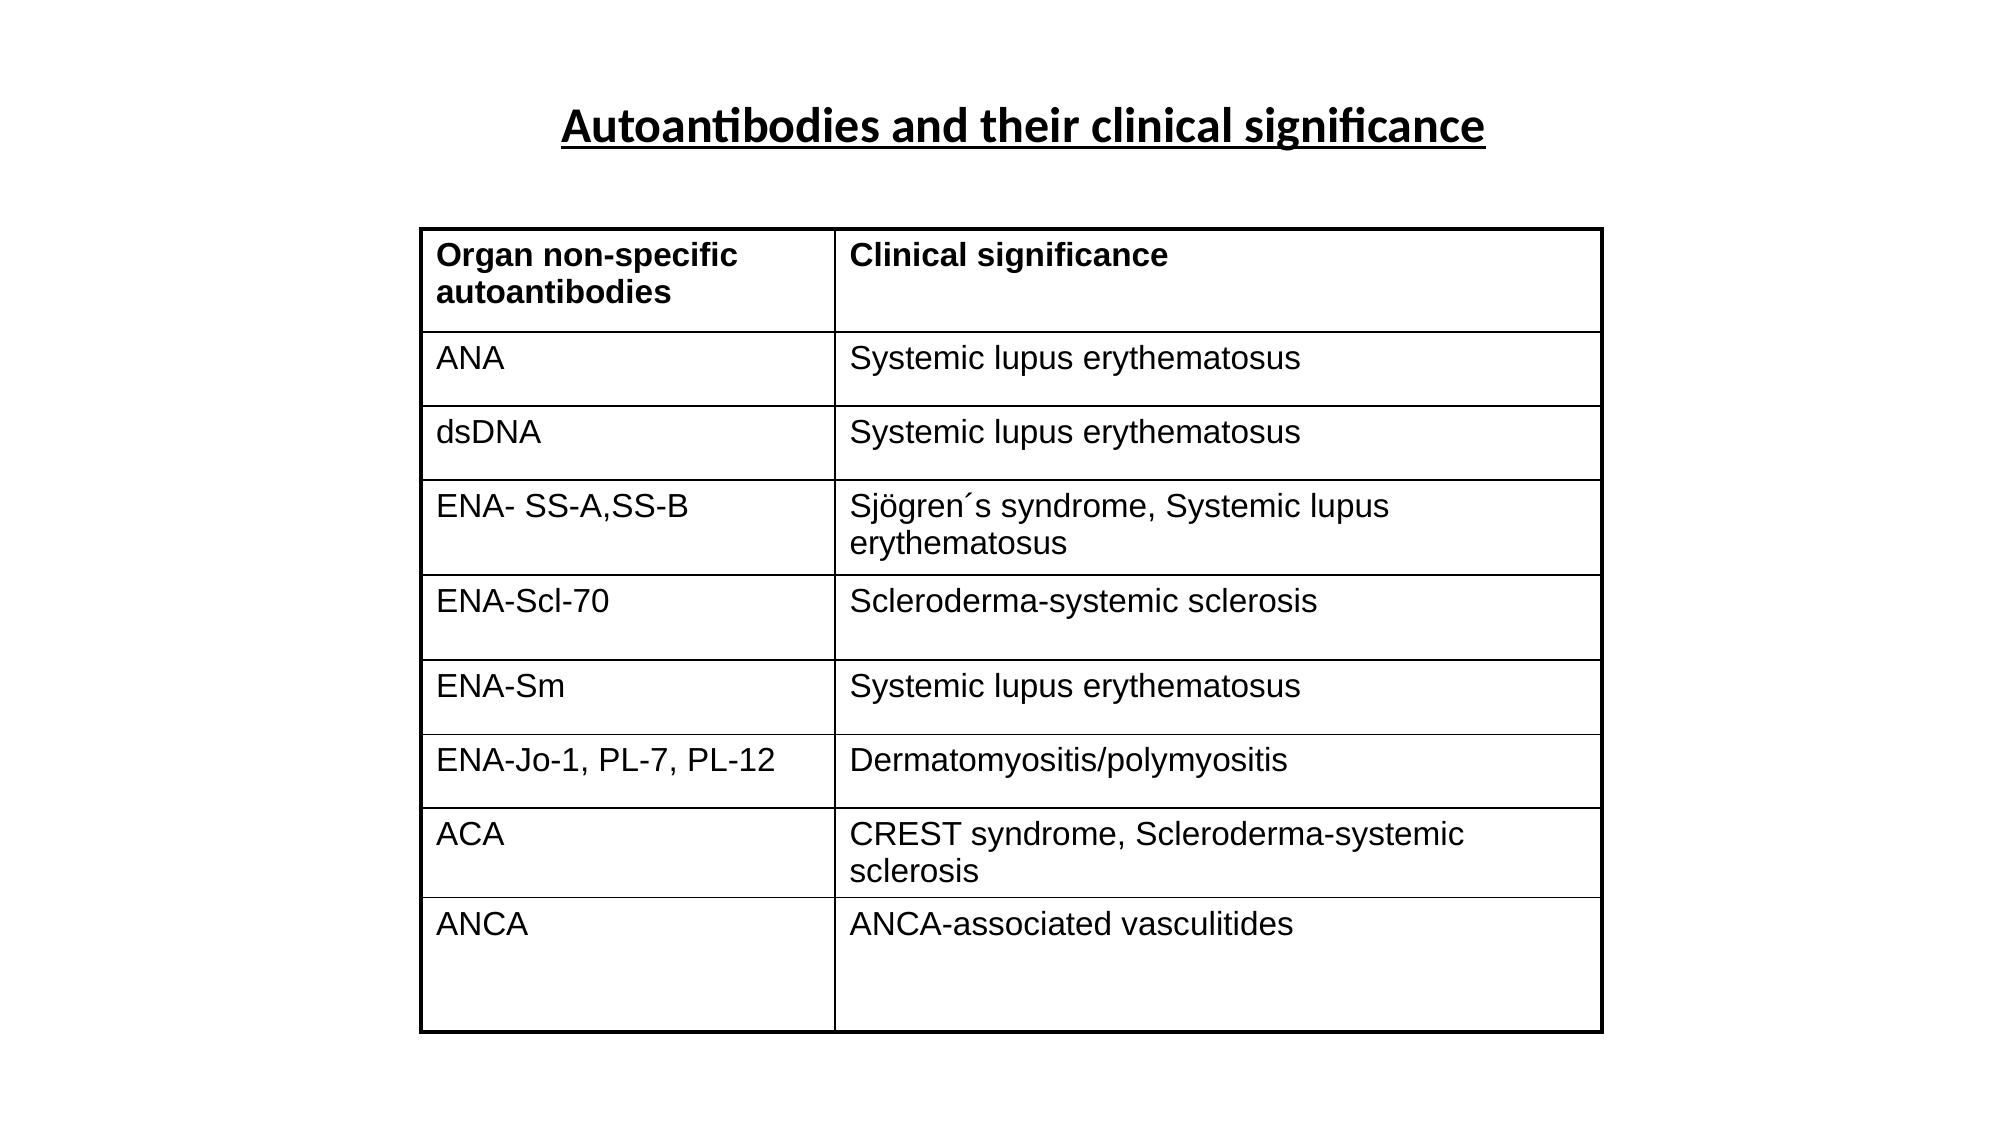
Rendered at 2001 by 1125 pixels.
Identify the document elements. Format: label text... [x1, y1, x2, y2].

subtitle Autoantibodies and their clinical significance [362, 54, 1686, 1059]
table_cell ANA [423, 333, 834, 405]
table_cell ACA [423, 809, 834, 897]
table_cell ENA-Jo-1, PL-7, PL-12 [423, 735, 834, 807]
table_cell ENA- SS-A,SS-B [423, 481, 834, 574]
table_cell dsDNA [423, 407, 834, 479]
table_header Clinical significance [836, 231, 1600, 331]
table_cell Systemic lupus erythematosus [836, 407, 1600, 479]
table_cell CREST syndrome, Scleroderma-systemic sclerosis [836, 809, 1600, 897]
table_header Organ non-specific autoantibodies [423, 231, 834, 331]
table_cell ENA-Sm [423, 661, 834, 734]
table_cell Scleroderma-systemic sclerosis [836, 576, 1600, 659]
table_cell Dermatomyositis/polymyositis [836, 735, 1600, 807]
table_cell ANCA [423, 898, 834, 1030]
table_cell Systemic lupus erythematosus [836, 661, 1600, 734]
table_cell Systemic lupus erythematosus [836, 333, 1600, 405]
table_cell ENA-Scl-70 [423, 576, 834, 659]
table_cell Sjögren´s syndrome, Systemic lupus erythematosus [836, 481, 1600, 574]
table_cell ANCA-associated vasculitides [836, 898, 1600, 1030]
